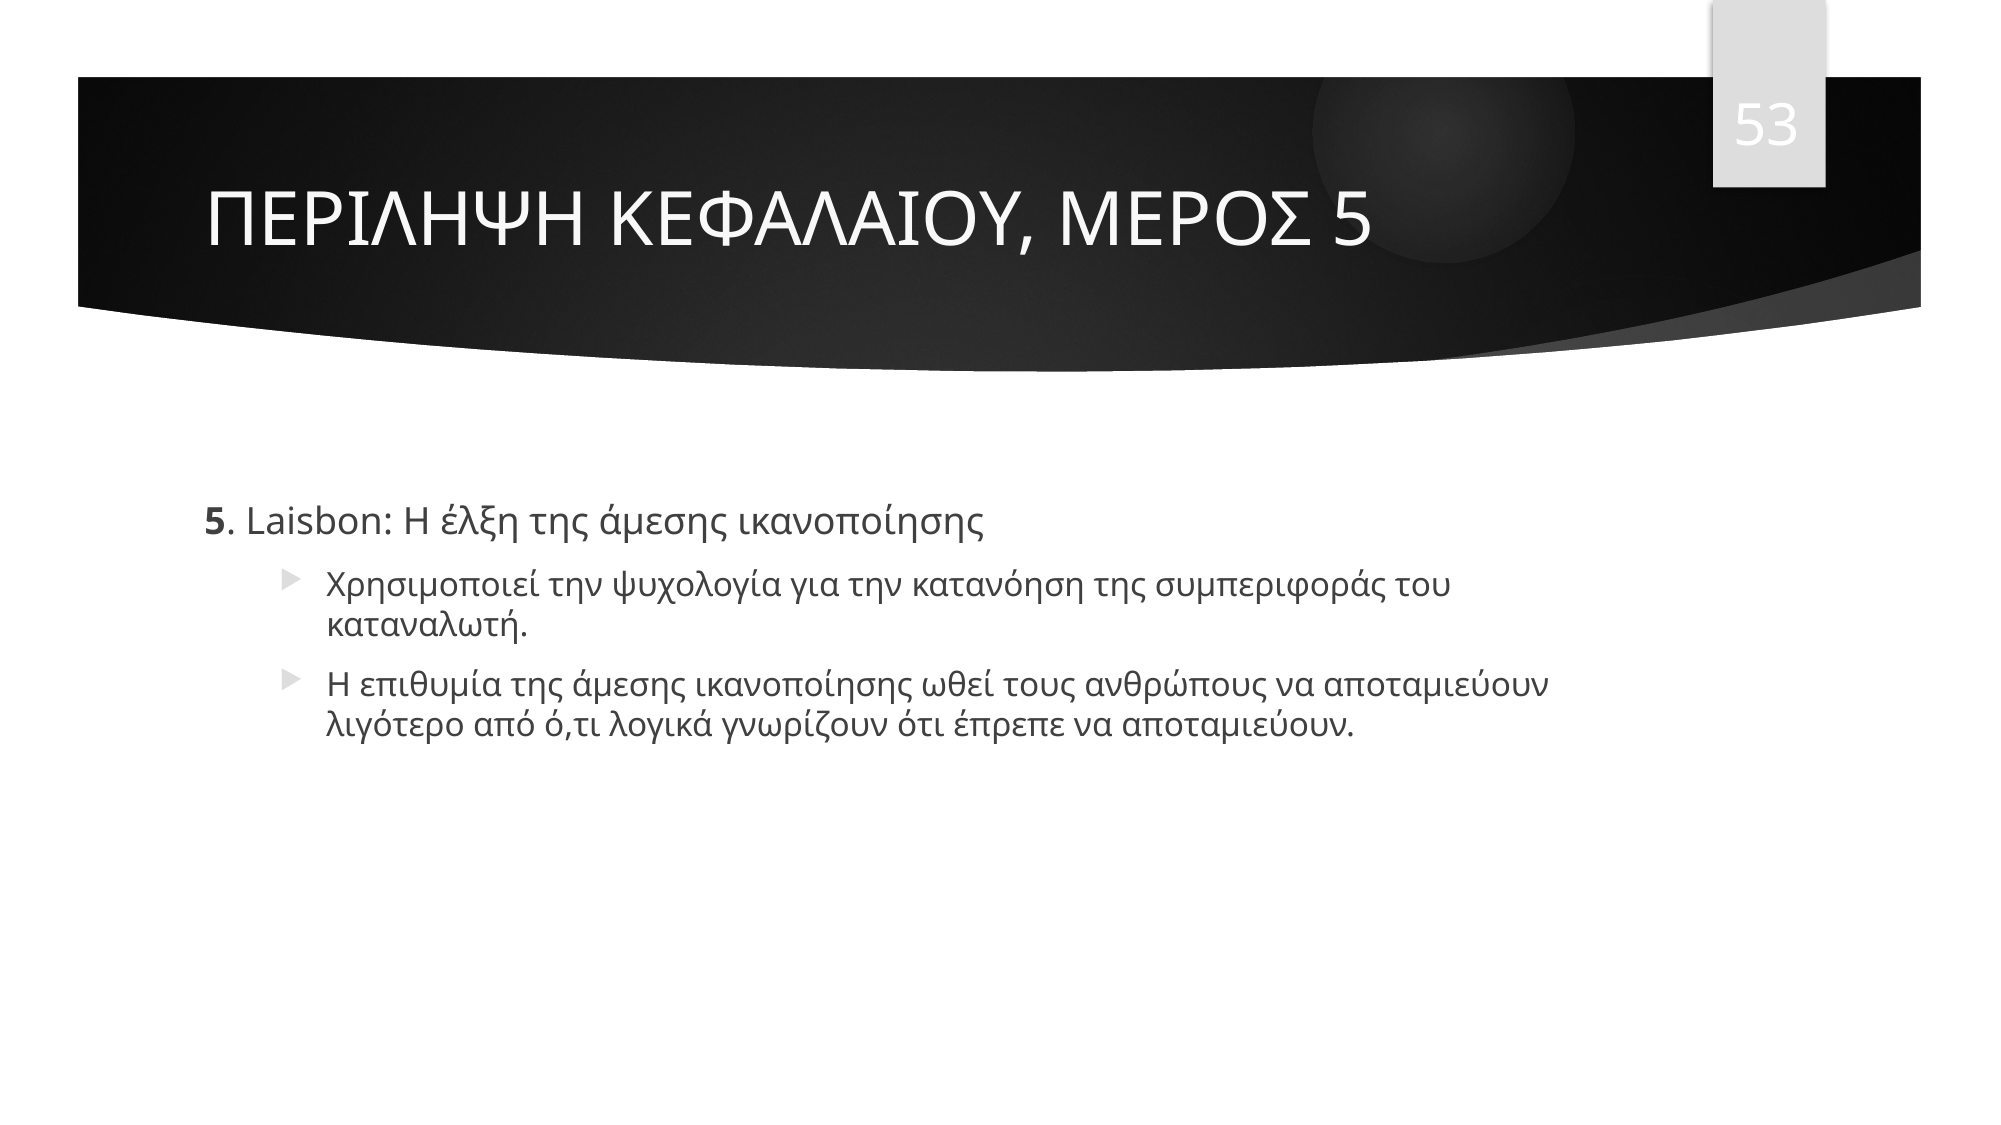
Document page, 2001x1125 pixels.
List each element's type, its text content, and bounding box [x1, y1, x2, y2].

list 5. Laisbon: Η έλξη της άμεσης ικανοποίησης Χρησιμοποιεί την ψυχολογία για την κατανόηση της συμπεριφοράς του καταναλωτή. Η επιθυμία της άμεσης ικανοποίησης ωθεί τους ανθρώπους να αποταμιεύουν λιγότερο από ό,τι λογικά γνωρίζουν ότι έπρεπε να αποταμιεύουν. [189, 489, 1627, 988]
slide_number 53 [1698, 48, 1836, 175]
title ΠΕΡΙΛΗΨΗ ΚΕΦΑΛΑΙΟΥ, ΜΕΡΟΣ 5 [189, 155, 1627, 275]
